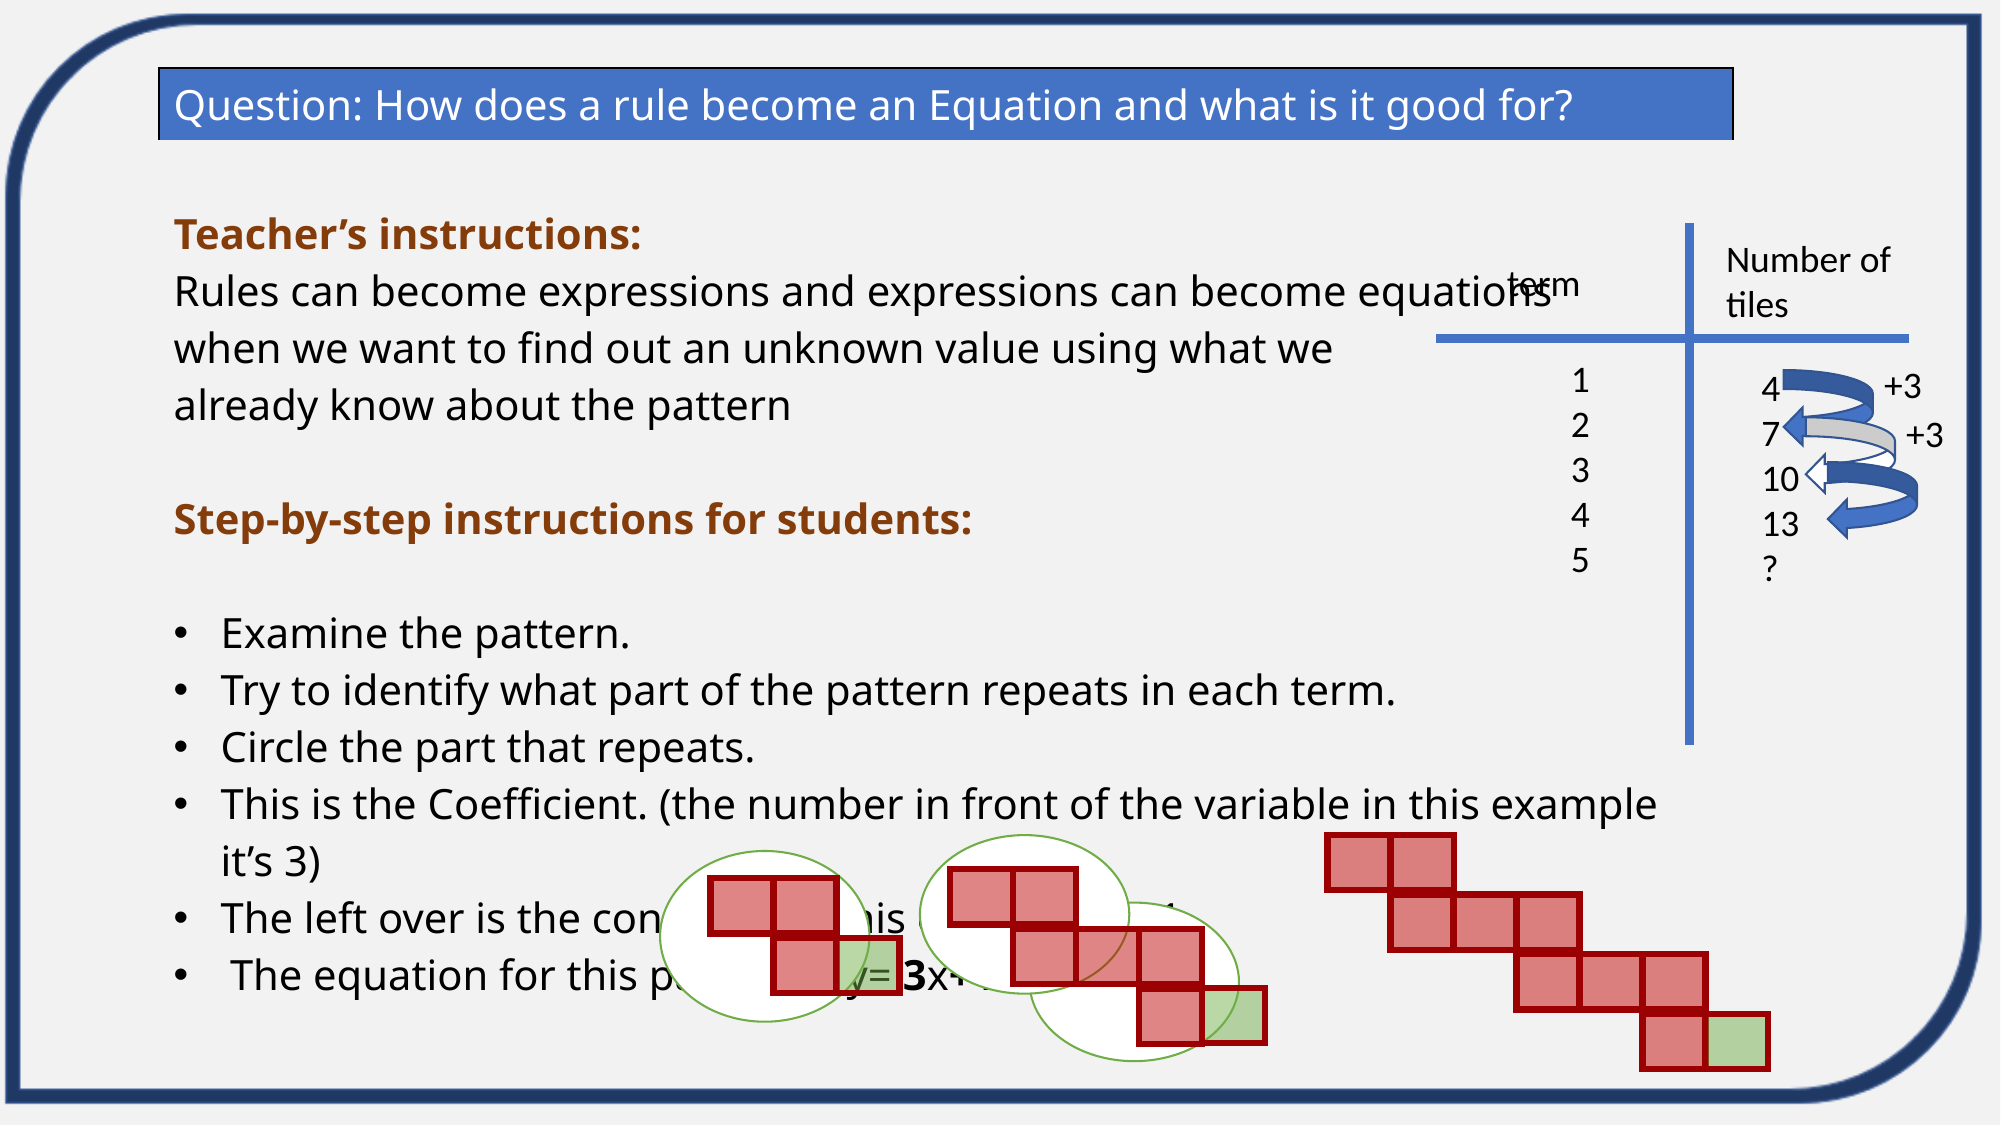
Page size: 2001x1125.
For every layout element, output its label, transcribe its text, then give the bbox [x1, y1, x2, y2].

text_box Number of tiles [1711, 227, 1924, 333]
text_box 4 7 10 13 ? [1746, 356, 1820, 596]
text_box [1782, 368, 1874, 448]
text_box term [1492, 252, 1620, 312]
text_box [1804, 452, 1840, 496]
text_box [660, 834, 1769, 1070]
text_box +3 [1891, 403, 2000, 463]
picture [0, 0, 2001, 1125]
table_cell Teacher’s instructions: Rules can become expressions and expressions can become equations when we want to find out an unknown value using what we already know about the pattern Step-by-step instructions for students: Examine the pattern. Try to identify what part of the pattern repeats in each term. Circle the part that repeats. This is the Coefficient. (the number in front of the variable in this example it’s 3) The left over is the constant. In this example it’s 1. The equation for this pattern is y= 3x+1 [159, 140, 1733, 1010]
table_header Question: How does a rule become an Equation and what is it good for? [160, 69, 1732, 140]
text_box 12345 [1556, 347, 1621, 588]
text_box [1826, 461, 1919, 540]
text_box [1804, 416, 1896, 468]
text_box +3 [1869, 353, 1978, 414]
